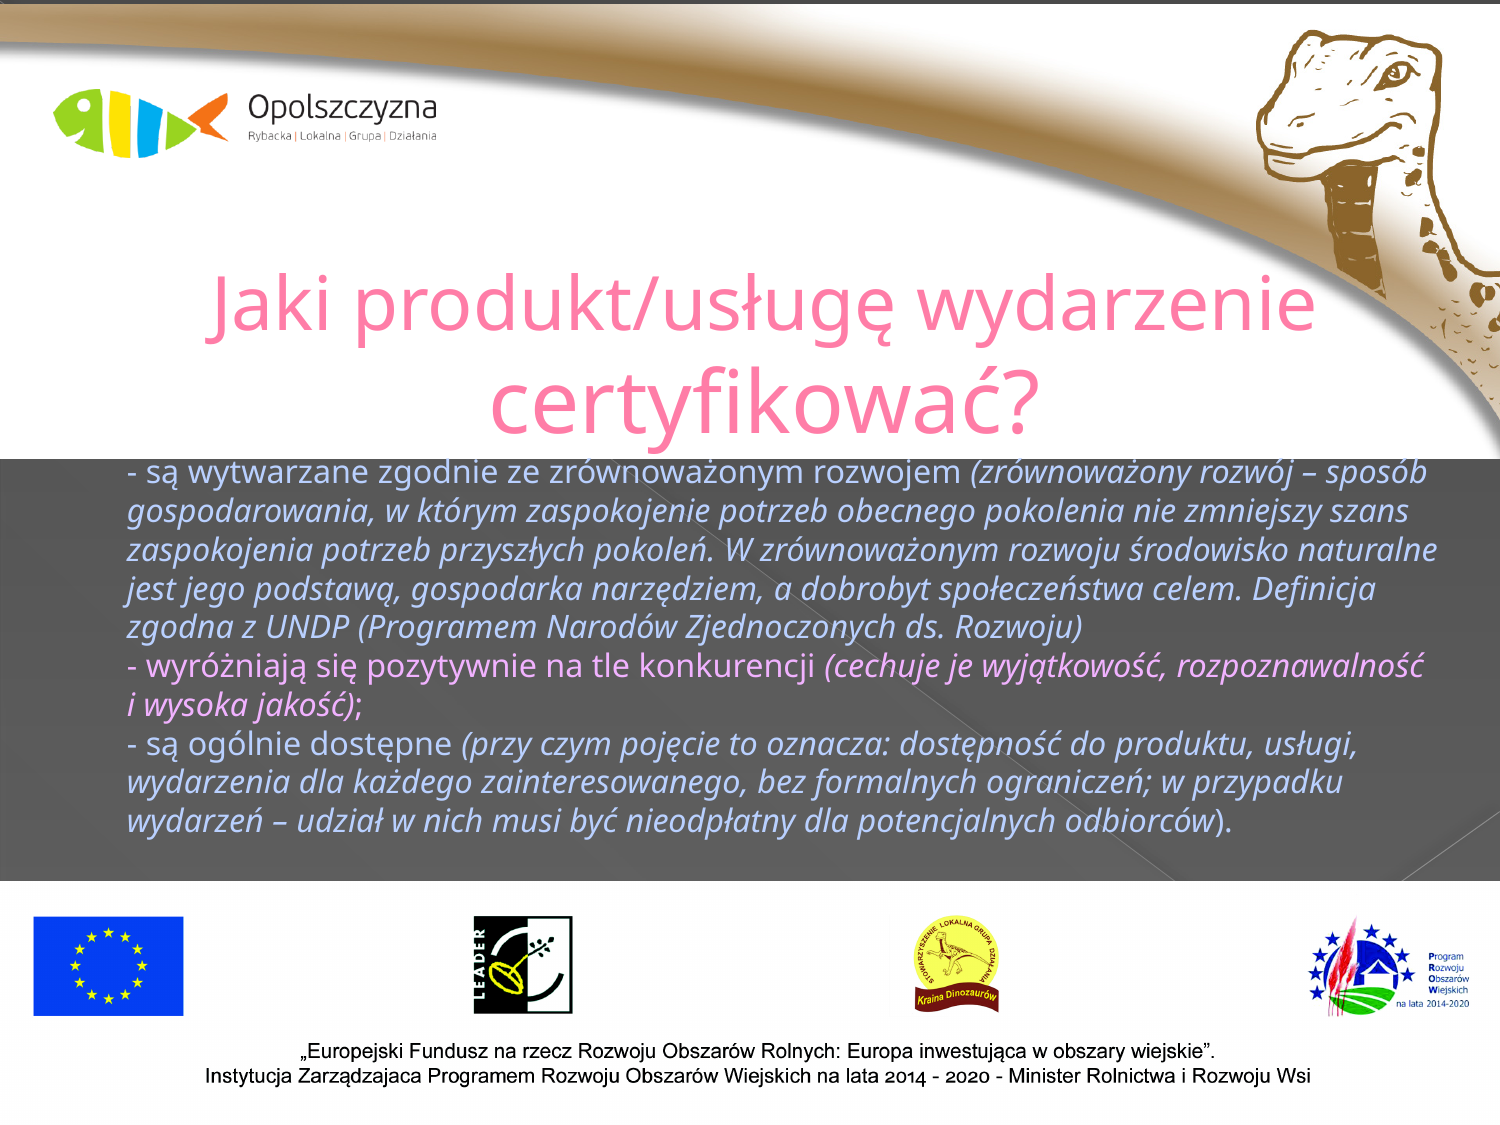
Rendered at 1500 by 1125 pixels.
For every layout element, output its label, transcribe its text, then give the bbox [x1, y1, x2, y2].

text_box - są wytwarzane zgodnie ze zrównoważonym rozwojem (zrównoważony rozwój – sposób gospodarowania, w którym zaspokojenie potrzeb obecnego pokolenia nie zmniejszy szans zaspokojenia potrzeb przyszłych pokoleń. W zrównoważonym rozwoju środowisko naturalne jest jego podstawą, gospodarka narzędziem, a dobrobyt społeczeństwa celem. Definicja zgodna z UNDP (Programem Narodów Zjednoczonych ds. Rozwoju) - wyróżniają się pozytywnie na tle konkurencji (cechuje je wyjątkowość, rozpoznawalność i wysoka jakość); - są ogólnie dostępne (przy czym pojęcie to oznacza: dostępność do produktu, usługi, wydarzenia dla każdego zainteresowanego, bez formalnych ograniczeń; w przypadku wydarzeń – udział w nich musi być nieodpłatny dla potencjalnych odbiorców). [112, 459, 1500, 847]
picture [0, 881, 1500, 1125]
title Jaki produkt/usługę wydarzenie certyfikować? [0, 459, 112, 468]
picture [0, 4, 1500, 459]
